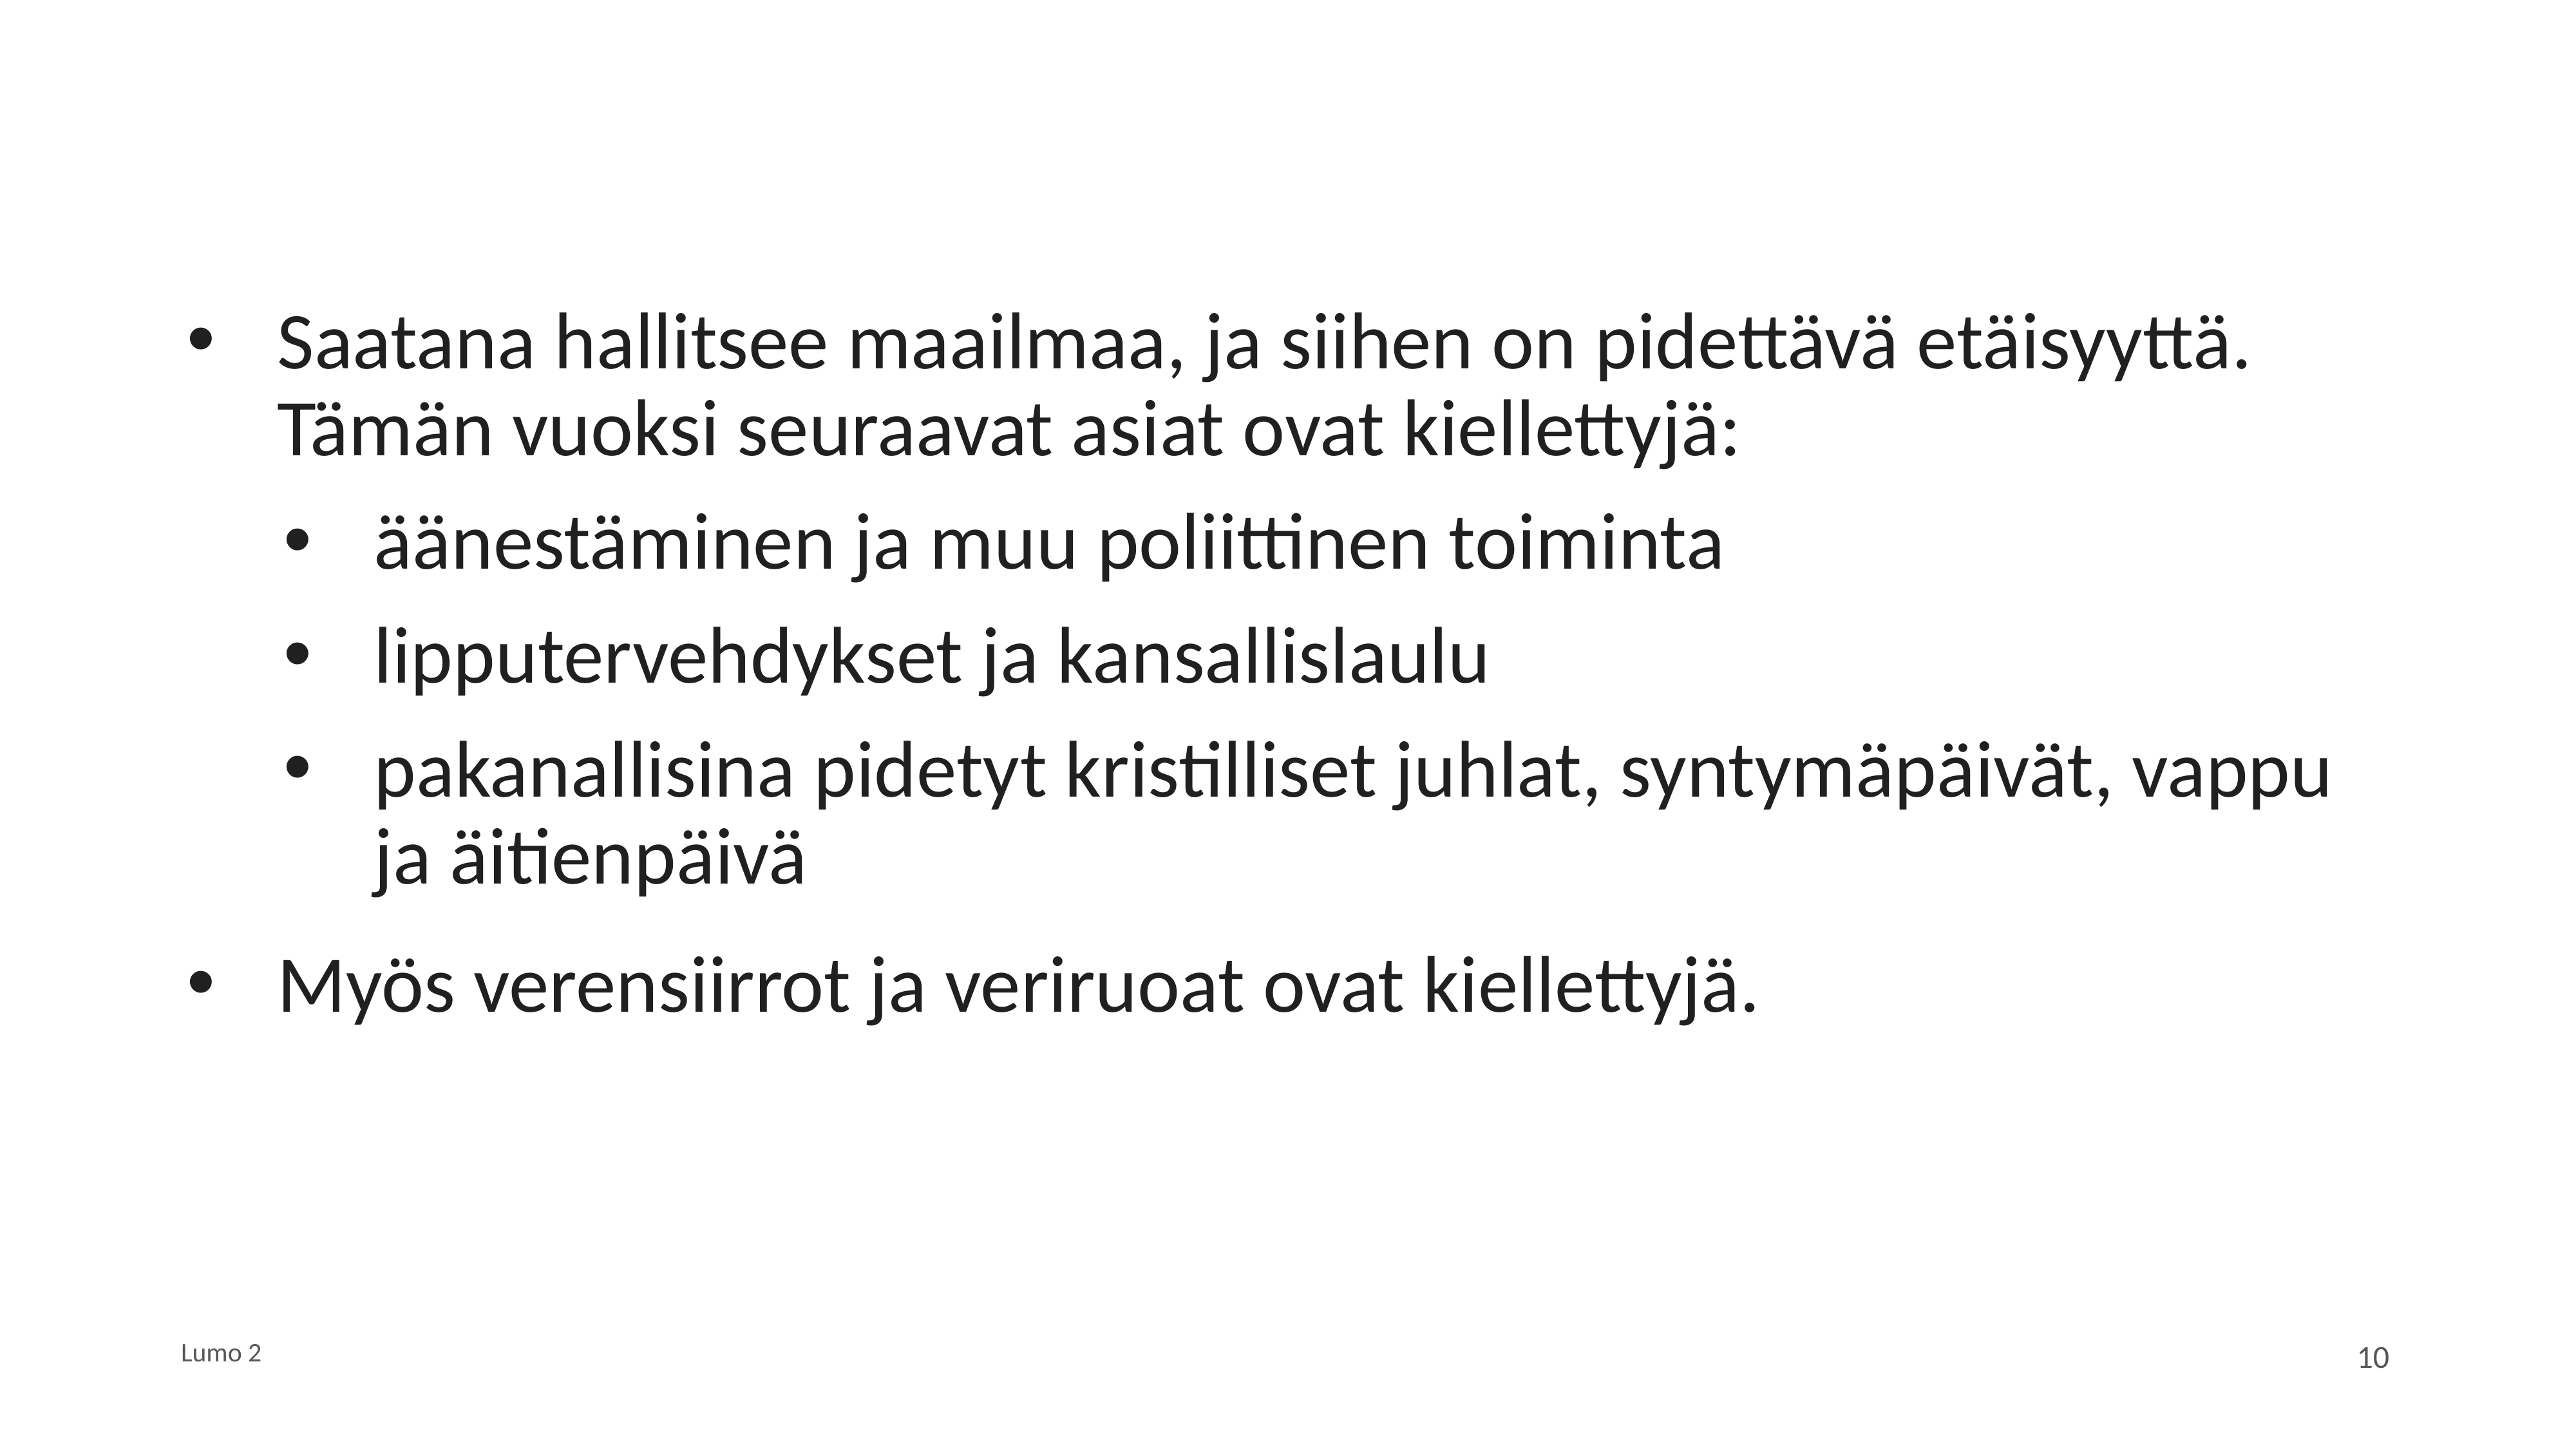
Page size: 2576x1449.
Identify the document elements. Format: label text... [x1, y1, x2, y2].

footer Lumo 2 [171, 1294, 1041, 1372]
list Saatana hallitsee maailmaa, ja siihen on pidettävä etäisyyttä. Tämän vuoksi seuraavat asiat ovat kiellettyjä: äänestäminen ja muu poliittinen toiminta lipputervehdykset ja kansallislaulu pakanallisina pidetyt kristilliset juhlat, syntymäpäivät, vappu ja äitienpäivä Myös verensiirrot ja veriruoat ovat kiellettyjä. [177, 294, 2399, 1155]
slide_number 10 [1819, 1302, 2399, 1380]
